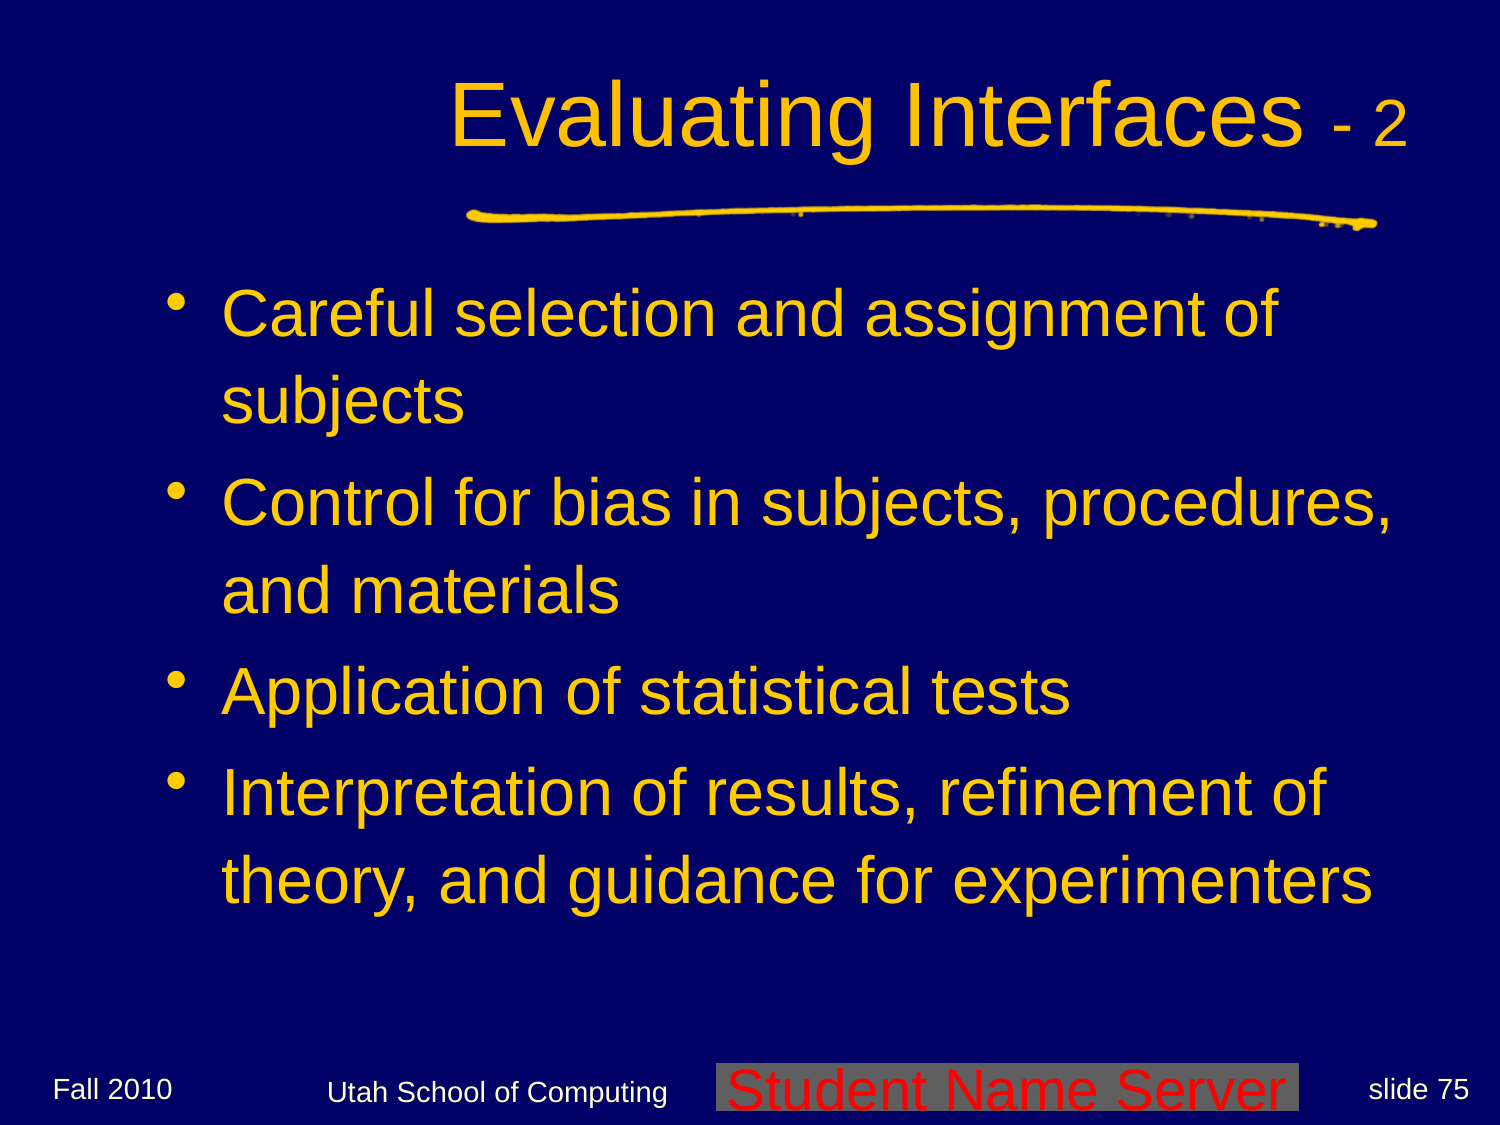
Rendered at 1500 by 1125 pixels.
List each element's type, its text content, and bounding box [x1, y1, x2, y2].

title Evaluating Interfaces - 2 [50, 15, 1425, 204]
slide_number Fall 2010 [37, 1062, 326, 1113]
picture [462, 204, 1400, 237]
list Careful selection and assignment of subjects Control for bias in subjects, procedures, and materials Application of statistical tests Interpretation of results, refinement of theory, and guidance for experimenters [149, 253, 1463, 1001]
